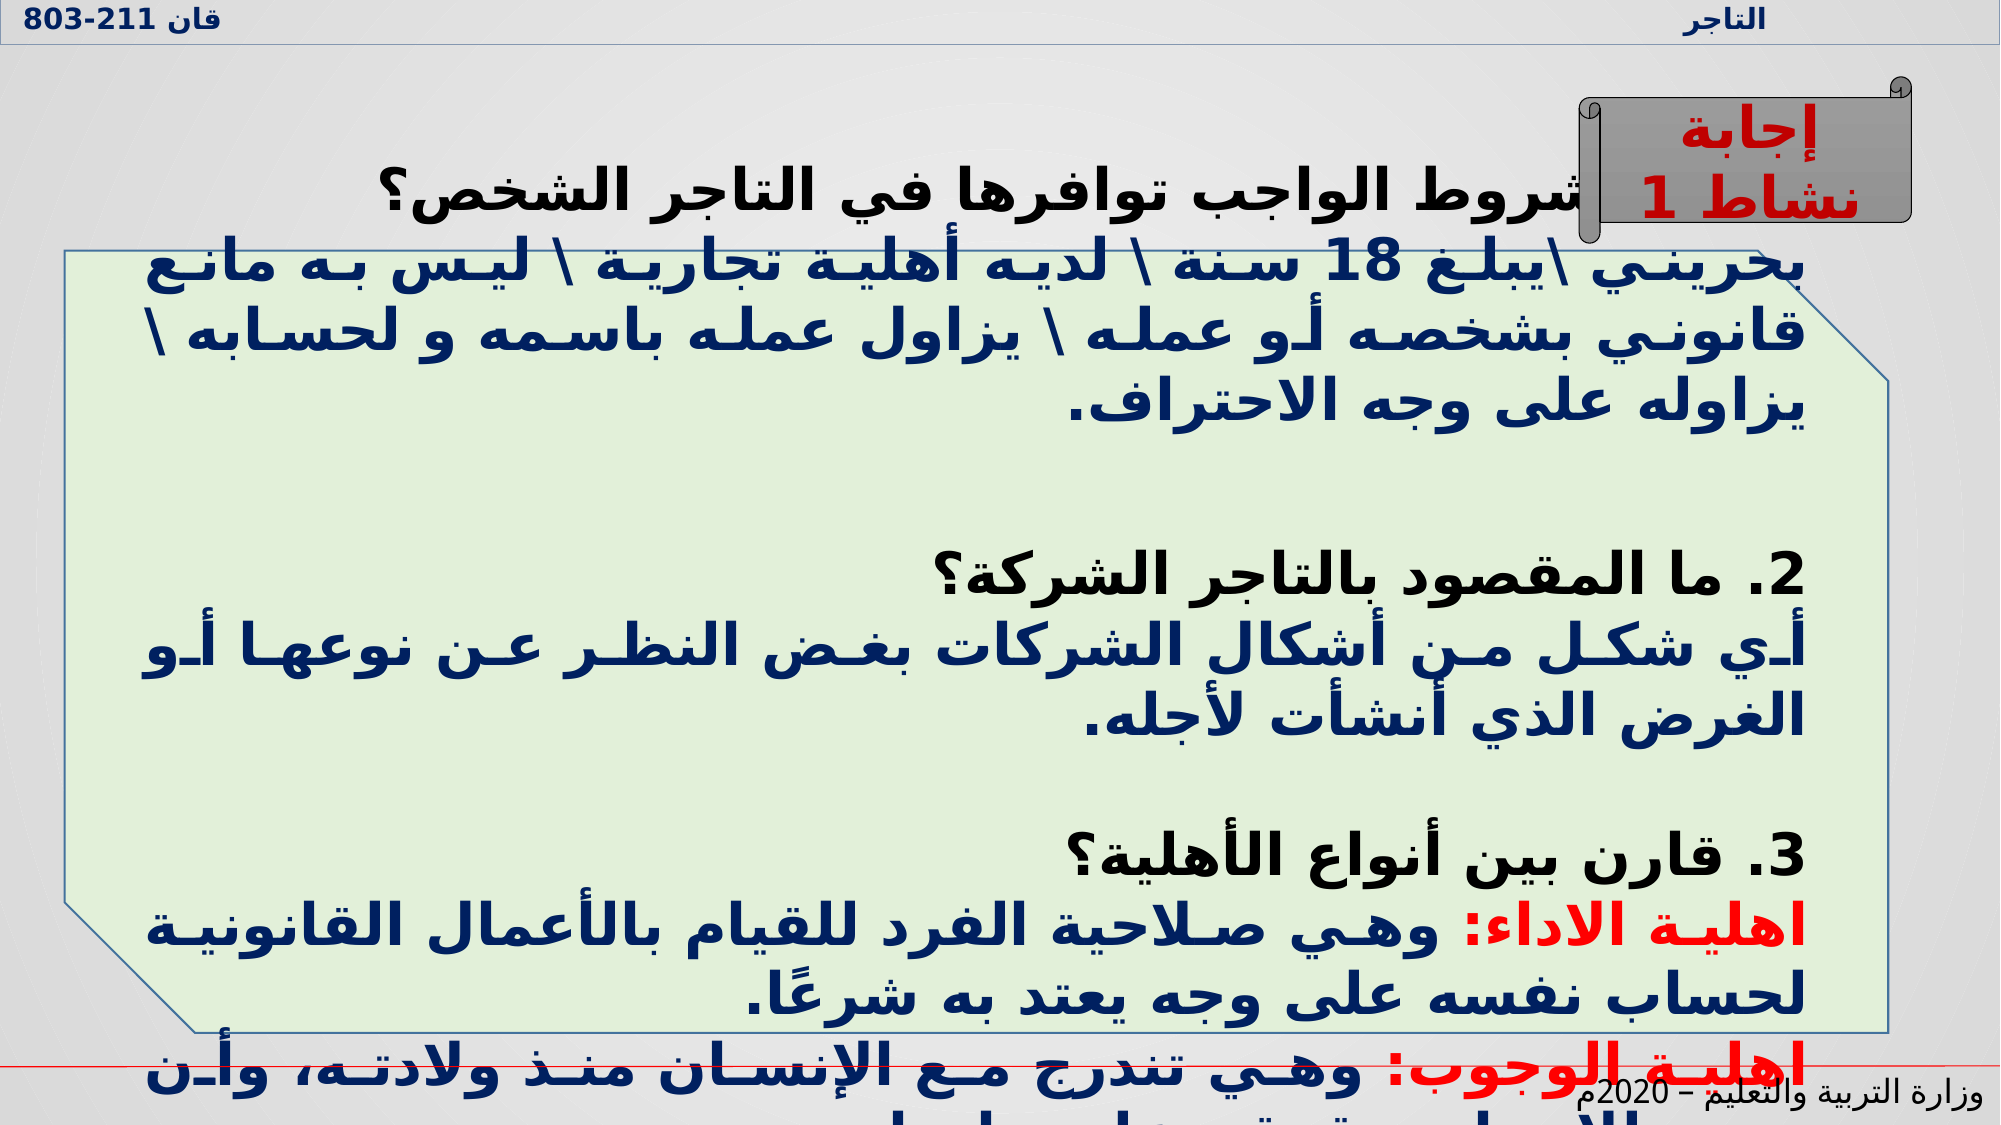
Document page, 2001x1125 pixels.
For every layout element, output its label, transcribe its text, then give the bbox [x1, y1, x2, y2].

text_box 1. ما الشروط الواجب توافرها في التاجر الشخص؟ بحريني \يبلغ 18 سنة \ لديه أهلية تجارية \ ليس به مانع قانوني بشخصه أو عمله \ يزاول عمله باسمه و لحسابه \ يزاوله على وجه الاحتراف. 2. ما المقصود بالتاجر الشركة؟ أي شكل من أشكال الشركات بغض النظر عن نوعها أو الغرض الذي أنشأت لأجله. 3. قارن بين أنواع الأهلية؟ اهلية الاداء: وهي صلاحية الفرد للقيام بالأعمال القانونية لحساب نفسه على وجه يعتد به شرعًا. اهلية الوجوب: وهي تندرج مع الإنسان منذ ولادته، وأن تصبح للإنسان حقوق وعليه واجبات. [63, 249, 1890, 1034]
text_box القانون التجاري التاجر قان 211-803 [0, 0, 2000, 45]
text_box إجابة نشاط 1 [1578, 76, 1912, 244]
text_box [0, 1062, 2000, 1119]
